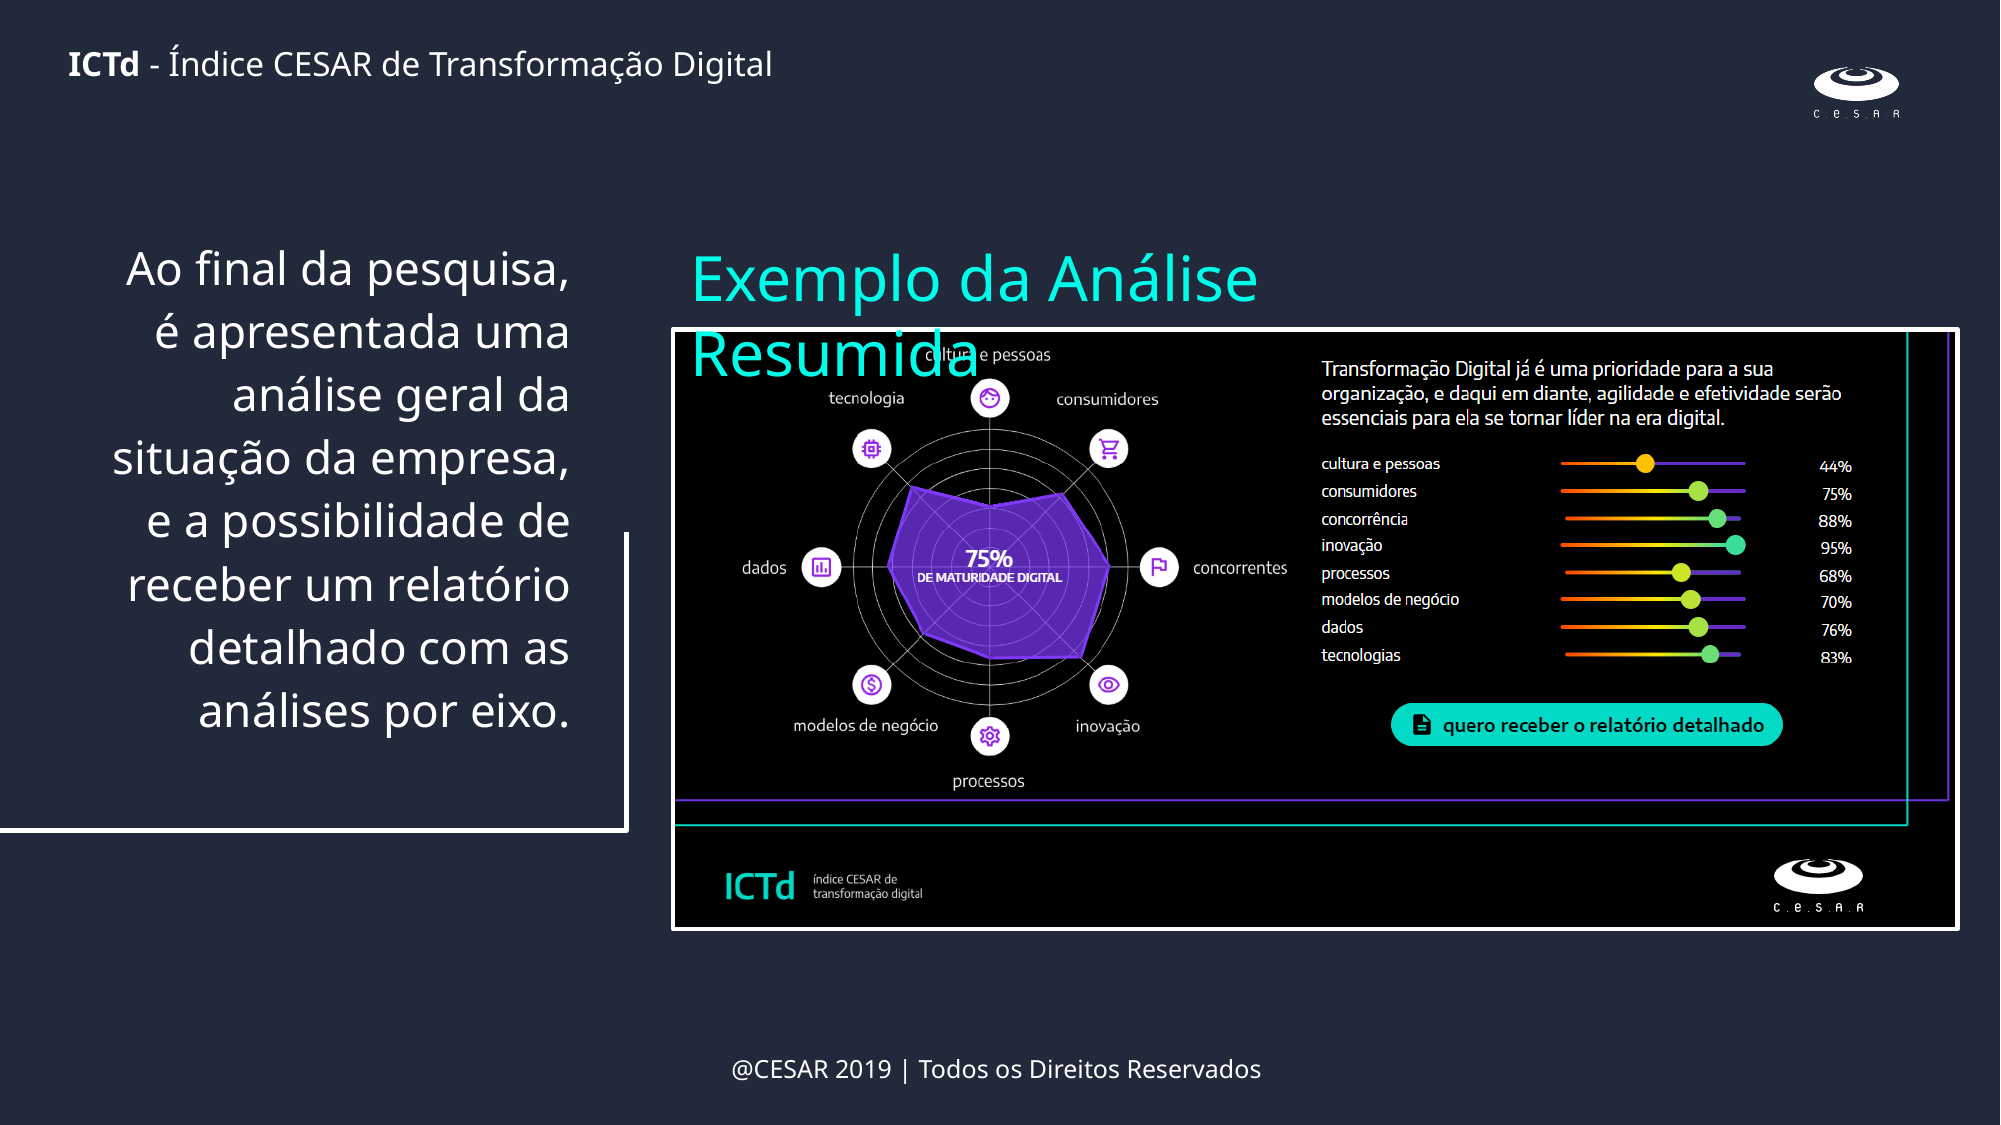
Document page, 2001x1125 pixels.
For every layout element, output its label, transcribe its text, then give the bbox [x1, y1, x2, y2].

text_box [0, 0, 2000, 963]
picture [675, 331, 1956, 927]
text_box [0, 531, 627, 831]
text_box Exemplo da Análise Resumida [675, 223, 1571, 329]
picture [1814, 67, 1899, 119]
text_box @CESAR 2019 | Todos os Direitos Reservados [0, 963, 2000, 1125]
title ICTd - Índice CESAR de Transformação Digital [53, 9, 949, 91]
title Ao final da pesquisa, é apresentada uma análise geral da situação da empresa, e a possibilidade de receber um relatório detalhado com as análises por eixo. [86, 223, 587, 792]
